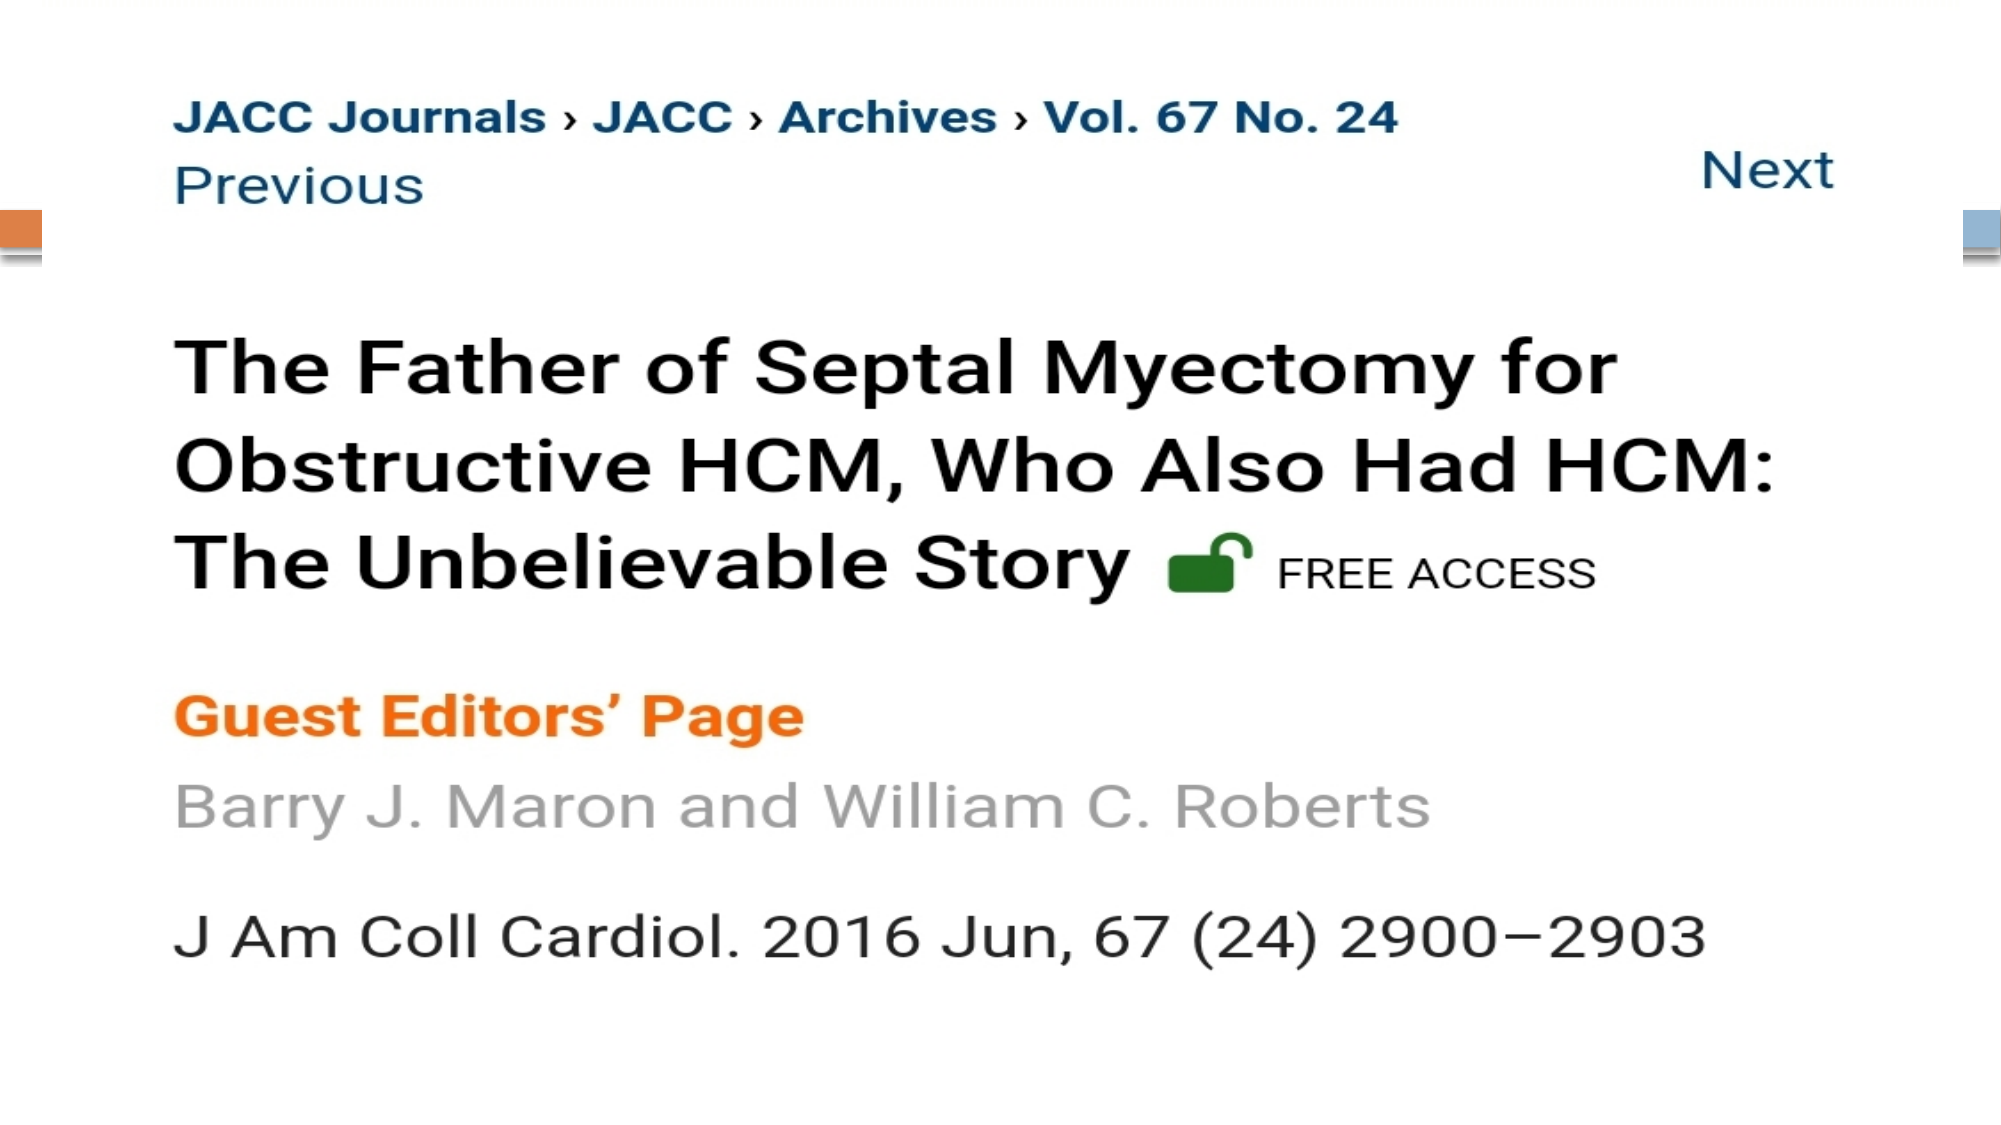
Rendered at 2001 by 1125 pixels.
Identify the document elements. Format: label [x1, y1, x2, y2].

list [42, 0, 1963, 1087]
